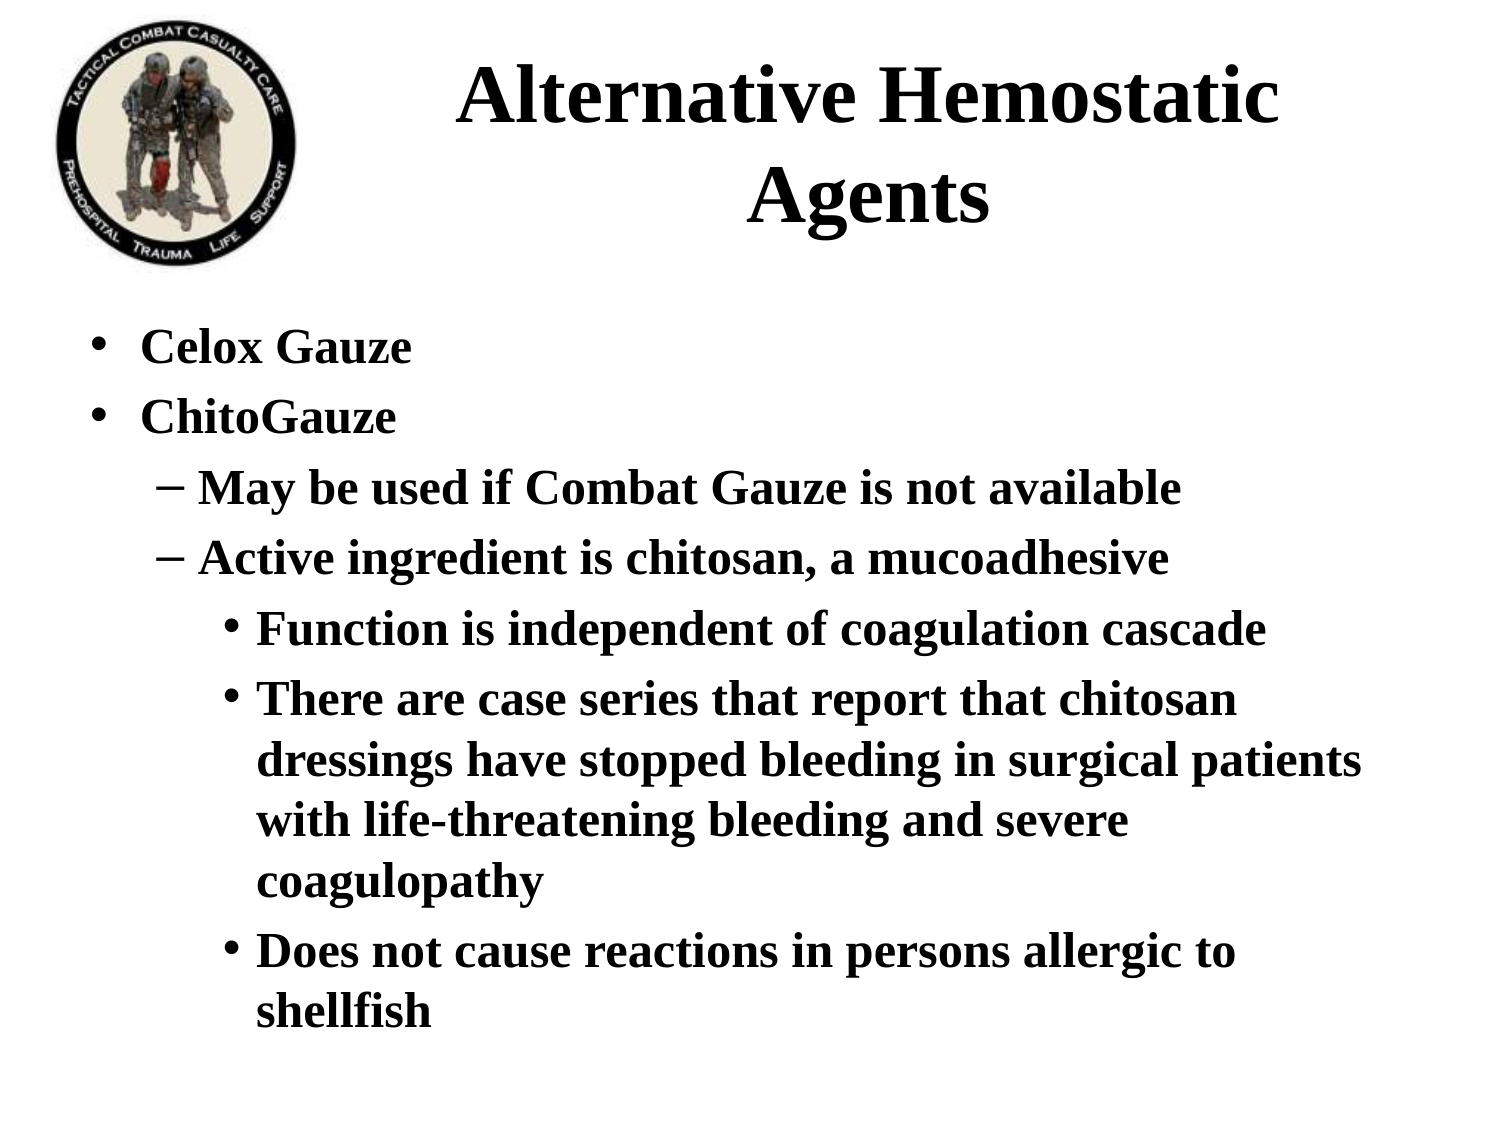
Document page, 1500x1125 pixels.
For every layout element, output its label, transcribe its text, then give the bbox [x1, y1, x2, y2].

title Alternative Hemostatic Agents [312, 45, 1425, 233]
picture [50, 14, 301, 273]
list Celox Gauze ChitoGauze May be used if Combat Gauze is not available Active ingredient is chitosan, a mucoadhesive Function is independent of coagulation cascade There are case series that report that chitosan dressings have stopped bleeding in surgical patients with life-threatening bleeding and severe coagulopathy Does not cause reactions in persons allergic to shellfish [75, 305, 1425, 1048]
